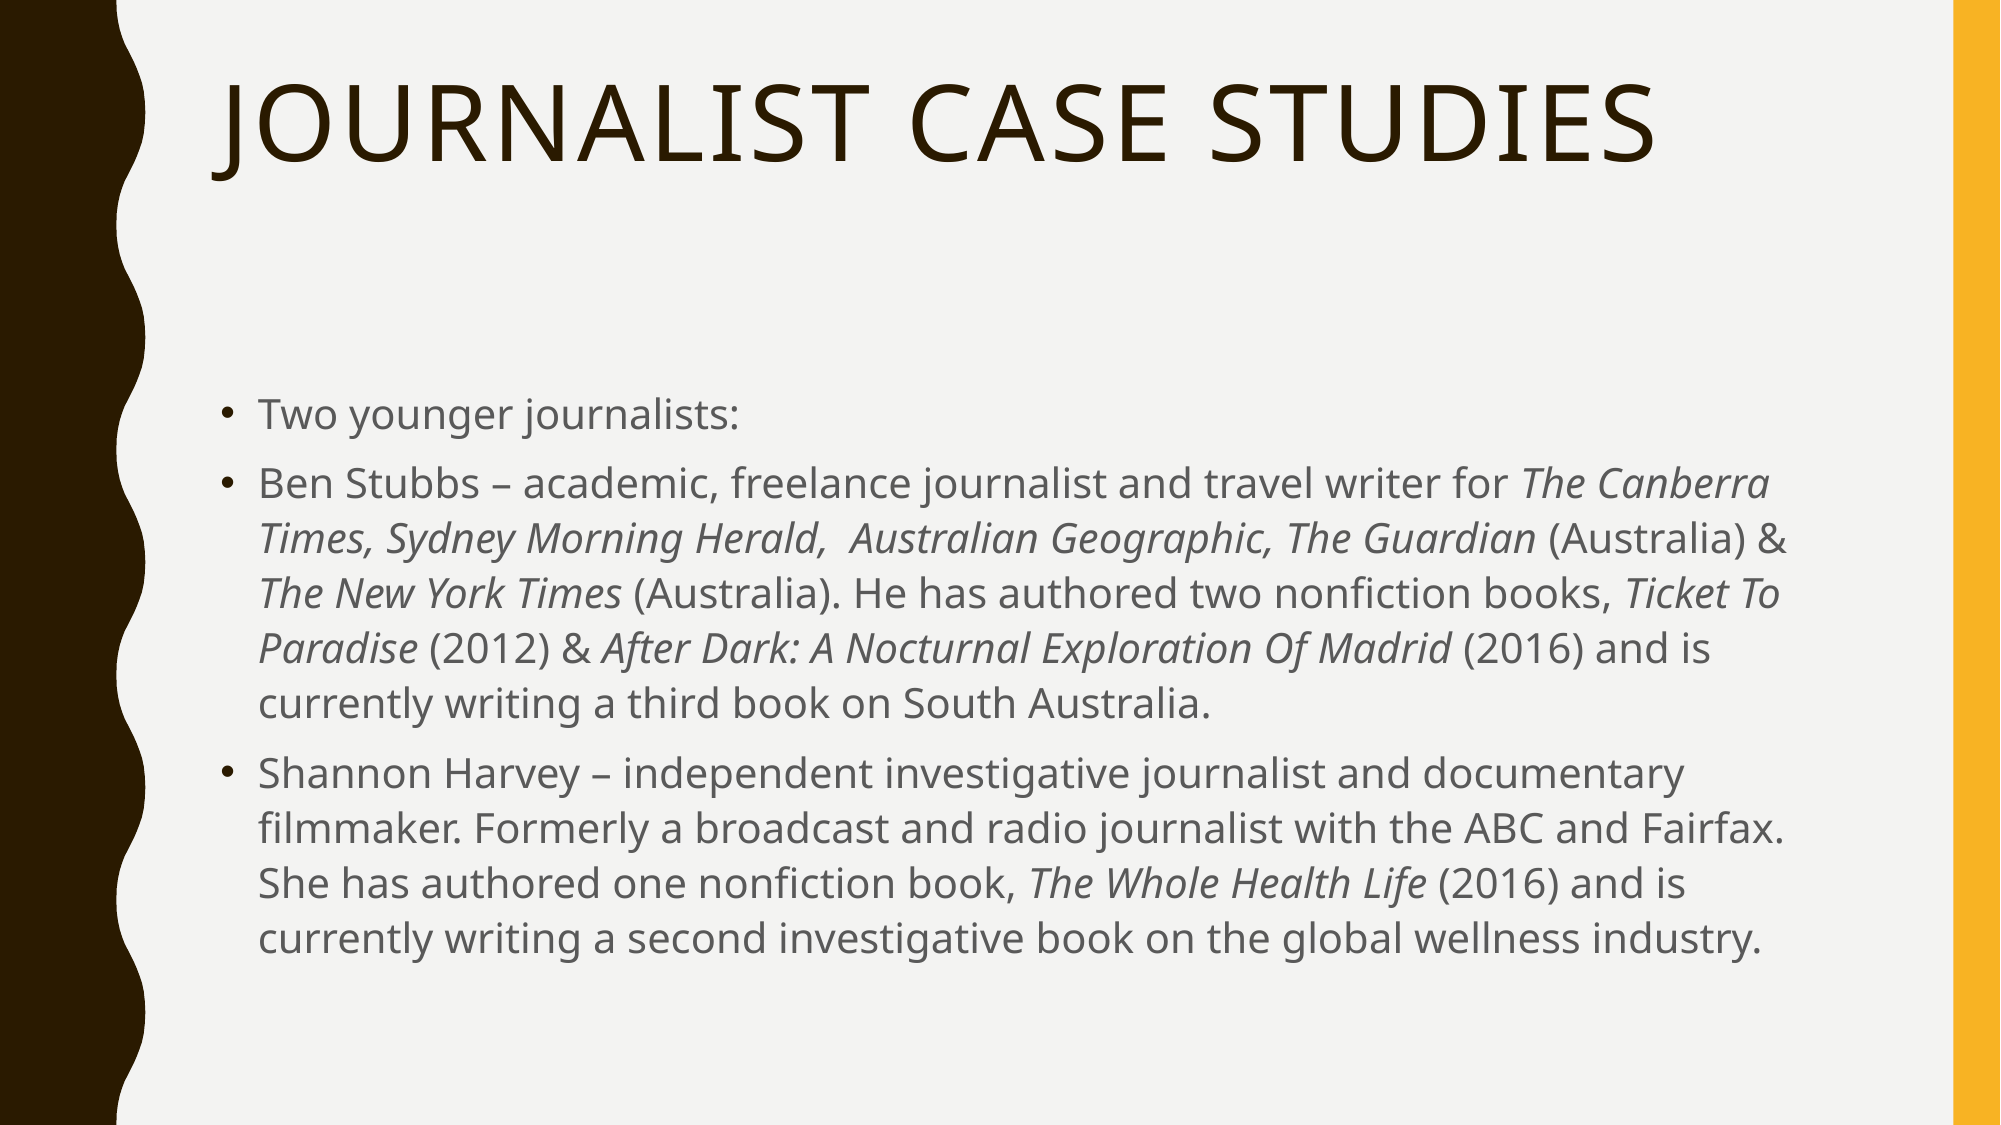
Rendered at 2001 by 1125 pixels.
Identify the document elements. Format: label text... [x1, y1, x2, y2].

list Two younger journalists: Ben Stubbs – academic, freelance journalist and travel writer for The Canberra Times, Sydney Morning Herald, Australian Geographic, The Guardian (Australia) & The New York Times (Australia). He has authored two nonfiction books, Ticket To Paradise (2012) & After Dark: A Nocturnal Exploration Of Madrid (2016) and is currently writing a third book on South Australia. Shannon Harvey – independent investigative journalist and documentary filmmaker. Formerly a broadcast and radio journalist with the ABC and Fairfax. She has authored one nonfiction book, The Whole Health Life (2016) and is currently writing a second investigative book on the global wellness industry. [205, 375, 1875, 965]
title JourNalist Case studies [205, 62, 1875, 308]
